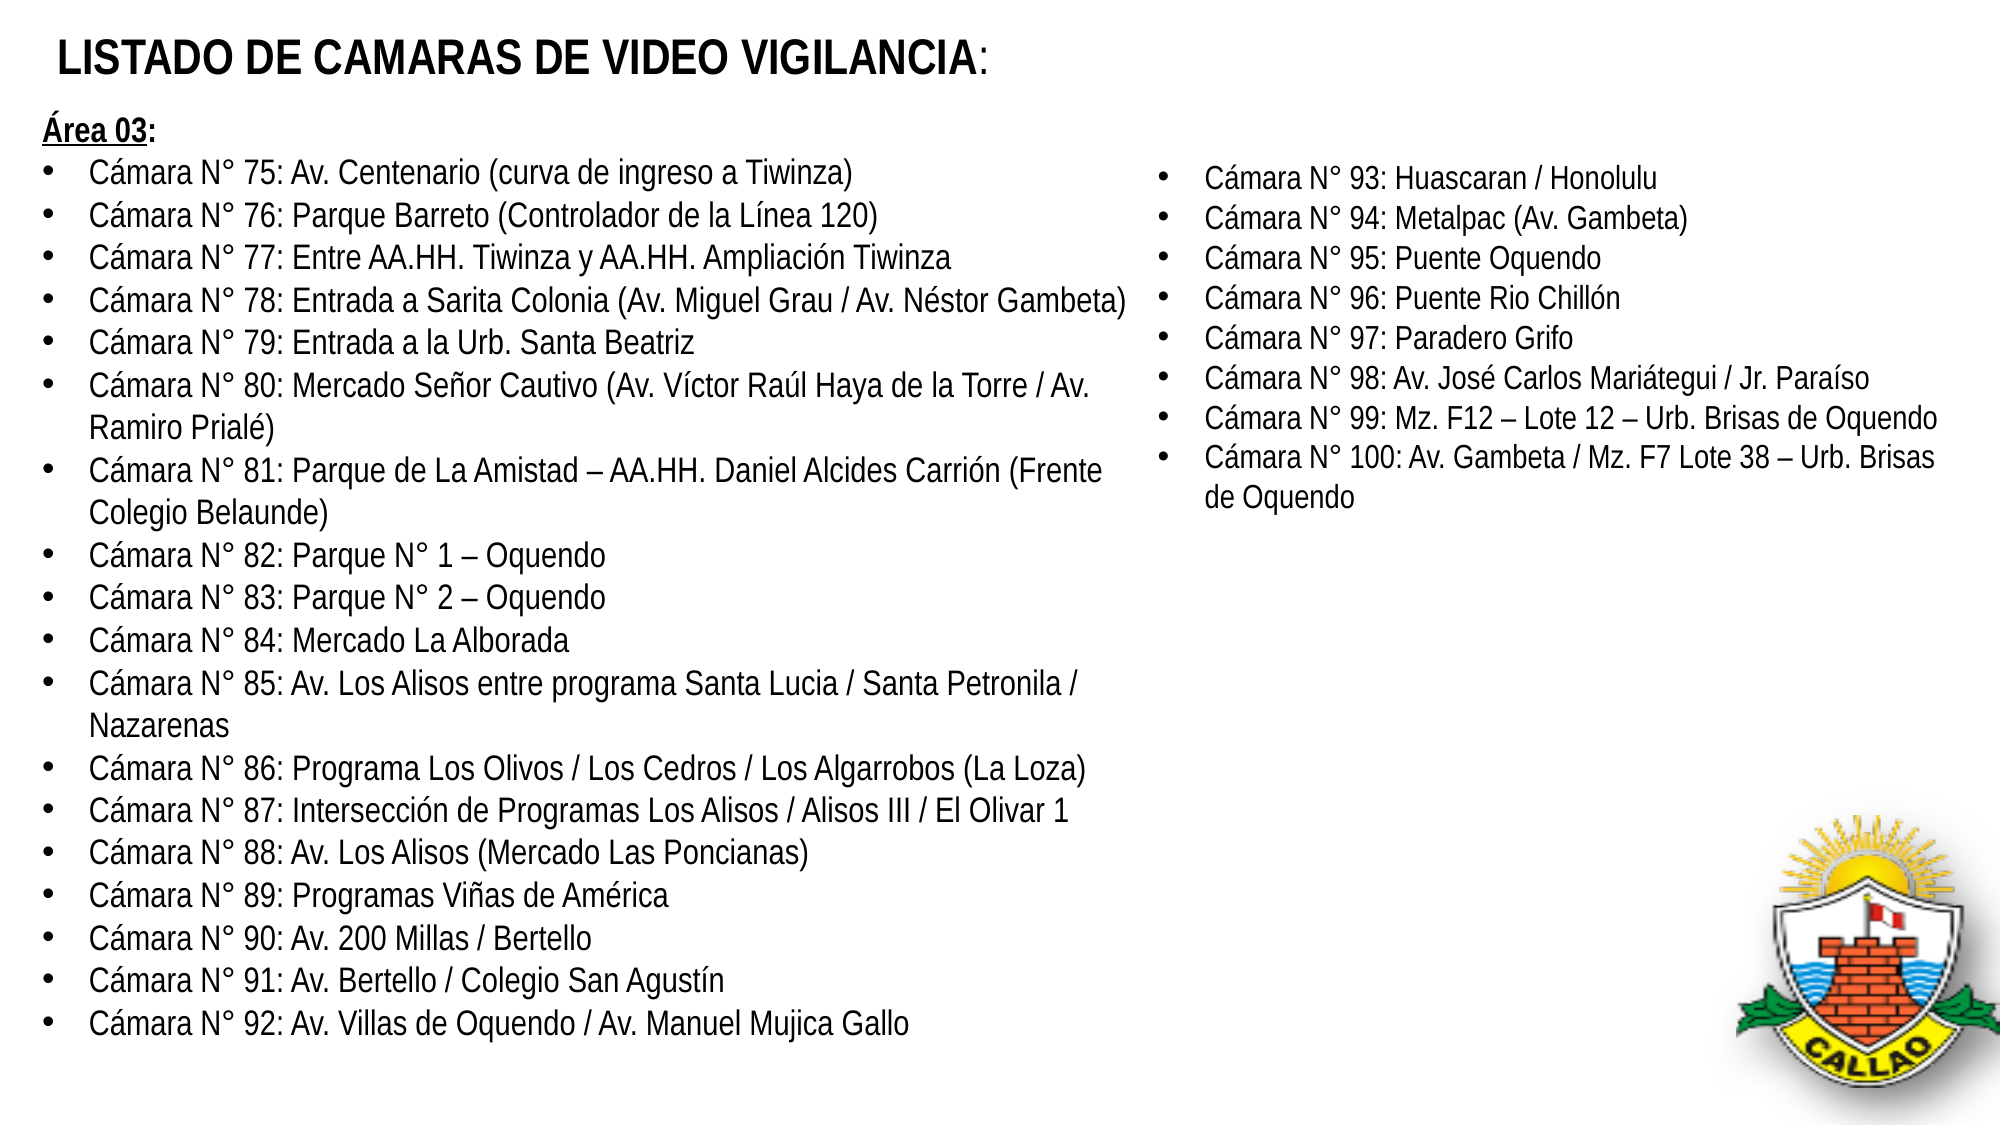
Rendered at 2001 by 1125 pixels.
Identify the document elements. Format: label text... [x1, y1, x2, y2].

text_box LISTADO DE CAMARAS DE VIDEO VIGILANCIA: [42, 17, 1017, 92]
text_box Cámara N° 93: Huascaran / Honolulu Cámara N° 94: Metalpac (Av. Gambeta) Cámara N° 95: Puente Oquendo Cámara N° 96: Puente Rio Chillón Cámara N° 97: Paradero Grifo Cámara N° 98: Av. José Carlos Mariátegui / Jr. Paraíso Cámara N° 99: Mz. F12 – Lote 12 – Urb. Brisas de Oquendo Cámara N° 100: Av. Gambeta / Mz. F7 Lote 38 – Urb. Brisas de Oquendo [1142, 148, 1963, 563]
picture [1736, 815, 2000, 1088]
text_box Área 03: Cámara N° 75: Av. Centenario (curva de ingreso a Tiwinza) Cámara N° 76: Parque Barreto (Controlador de la Línea 120) Cámara N° 77: Entre AA.HH. Tiwinza y AA.HH. Ampliación Tiwinza Cámara N° 78: Entrada a Sarita Colonia (Av. Miguel Grau / Av. Néstor Gambeta) Cámara N° 79: Entrada a la Urb. Santa Beatriz Cámara N° 80: Mercado Señor Cautivo (Av. Víctor Raúl Haya de la Torre / Av. Ramiro Prialé) Cámara N° 81: Parque de La Amistad – AA.HH. Daniel Alcides Carrión (Frente Colegio Belaunde) Cámara N° 82: Parque N° 1 – Oquendo Cámara N° 83: Parque N° 2 – Oquendo Cámara N° 84: Mercado La Alborada Cámara N° 85: Av. Los Alisos entre programa Santa Lucia / Santa Petronila / Nazarenas Cámara N° 86: Programa Los Olivos / Los Cedros / Los Algarrobos (La Loza) Cámara N° 87: Intersección de Programas Los Alisos / Alisos III / El Olivar 1 Cámara N° 88: Av. Los Alisos (Mercado Las Poncianas) Cámara N° 89: Programas Viñas de América Cámara N° 90: Av. 200 Millas / Bertello Cámara N° 91: Av. Bertello / Colegio San Agustín Cámara N° 92: Av. Villas de Oquendo / Av. Manuel Mujica Gallo [27, 92, 1143, 1050]
